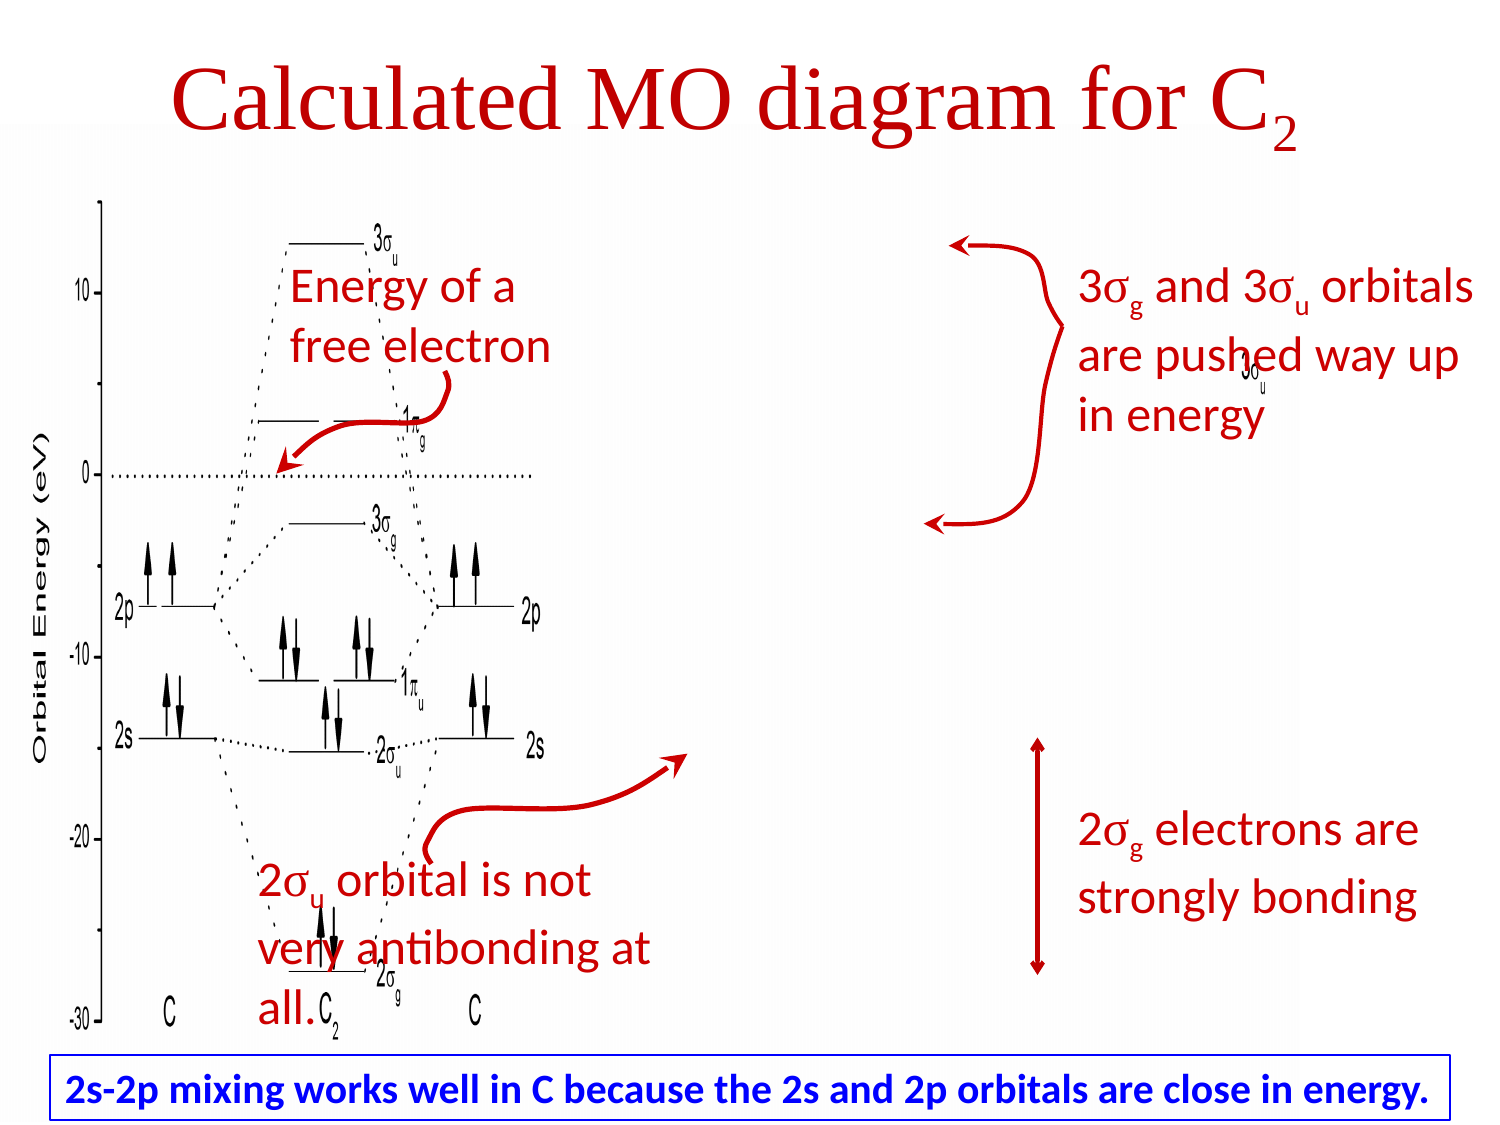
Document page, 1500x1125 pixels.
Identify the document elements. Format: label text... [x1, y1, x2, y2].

title Calculated MO diagram for C2 [59, 6, 1410, 194]
text_box 2s-2p mixing works well in C because the 2s and 2p orbitals are close in energy. [1304, 1054, 1450, 1120]
text_box 2σg electrons are strongly bonding [1304, 788, 1475, 932]
picture [0, 124, 1301, 1123]
text_box 3σg and 3σu orbitals are pushed way up in energy [1304, 245, 1500, 449]
